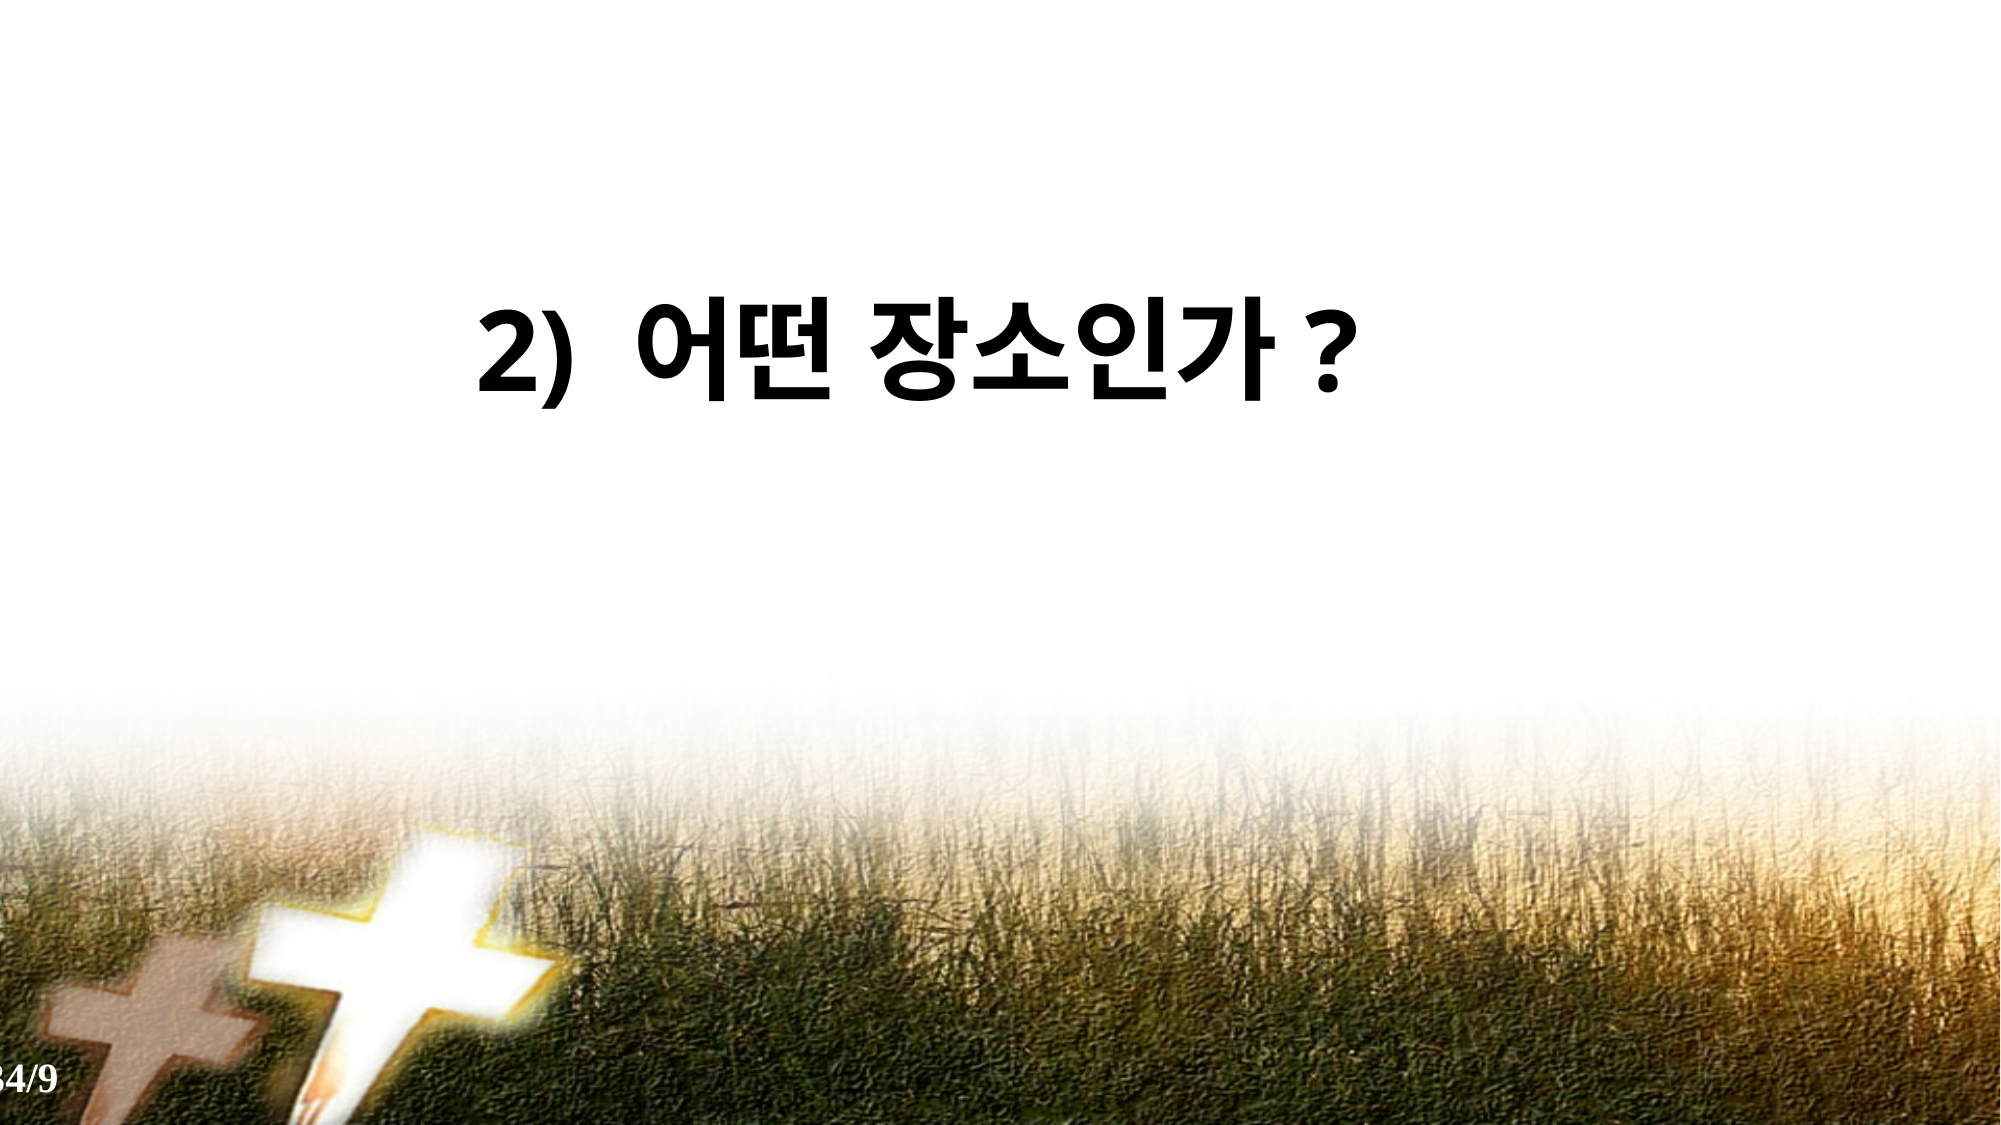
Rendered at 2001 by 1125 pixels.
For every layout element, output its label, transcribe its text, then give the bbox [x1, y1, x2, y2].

picture [0, 0, 2001, 1125]
text_box 2) 어떤 장소인가? [55, 271, 1780, 422]
